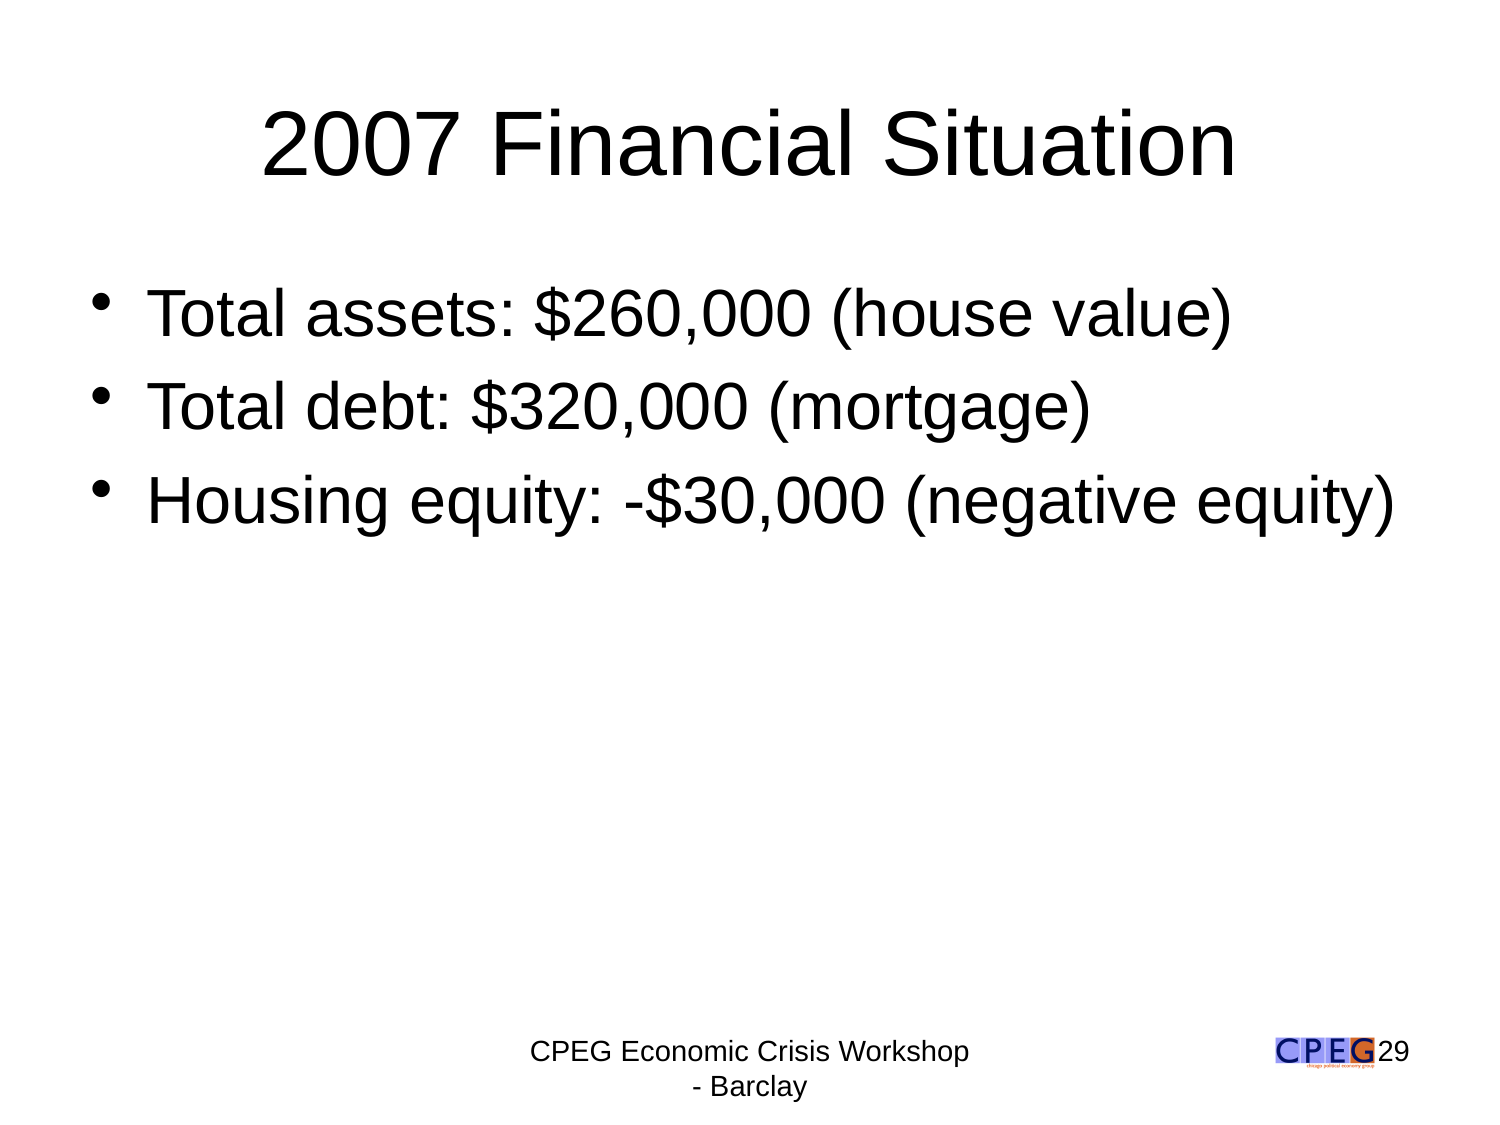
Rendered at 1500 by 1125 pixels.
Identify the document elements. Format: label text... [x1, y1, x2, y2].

slide_number 29 [1074, 1024, 1426, 1103]
list Total assets: $260,000 (house value) Total debt: $320,000 (mortgage) Housing equity: -$30,000 (negative equity) [75, 262, 1425, 1005]
picture [1274, 1037, 1376, 1070]
title 2007 Financial Situation [75, 45, 1425, 233]
footer CPEG Economic Crisis Workshop - Barclay [512, 1024, 988, 1103]
